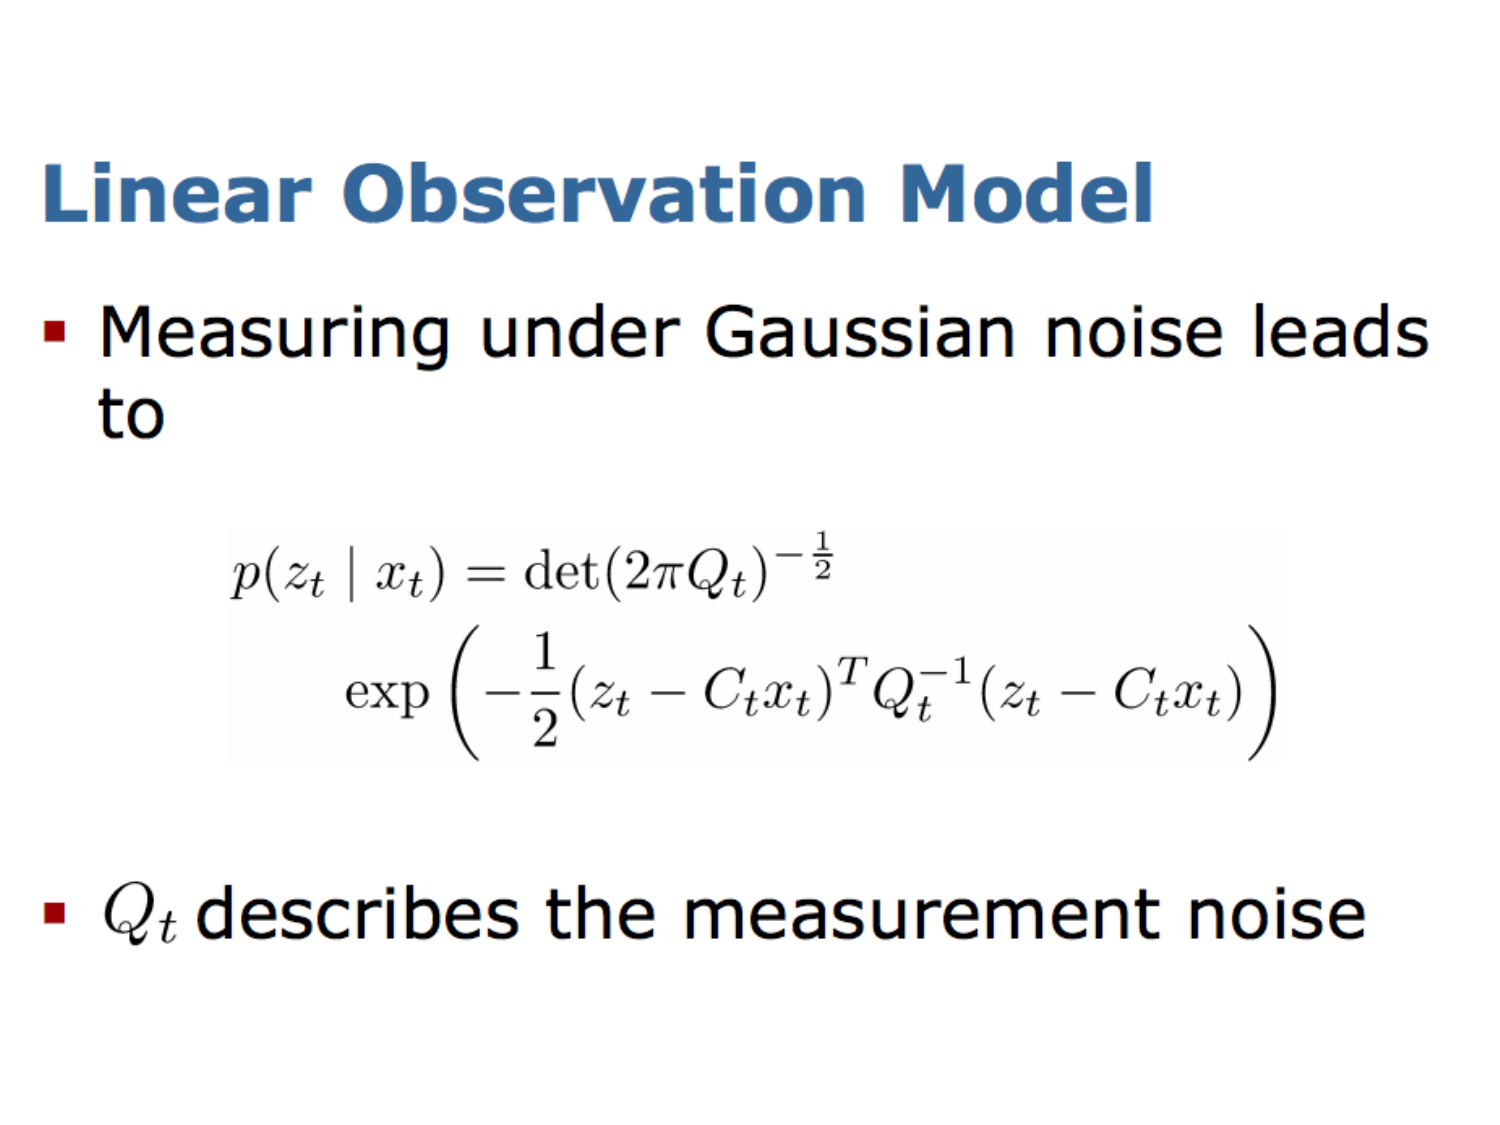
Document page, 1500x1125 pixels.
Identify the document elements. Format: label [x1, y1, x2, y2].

picture [0, 149, 1500, 973]
